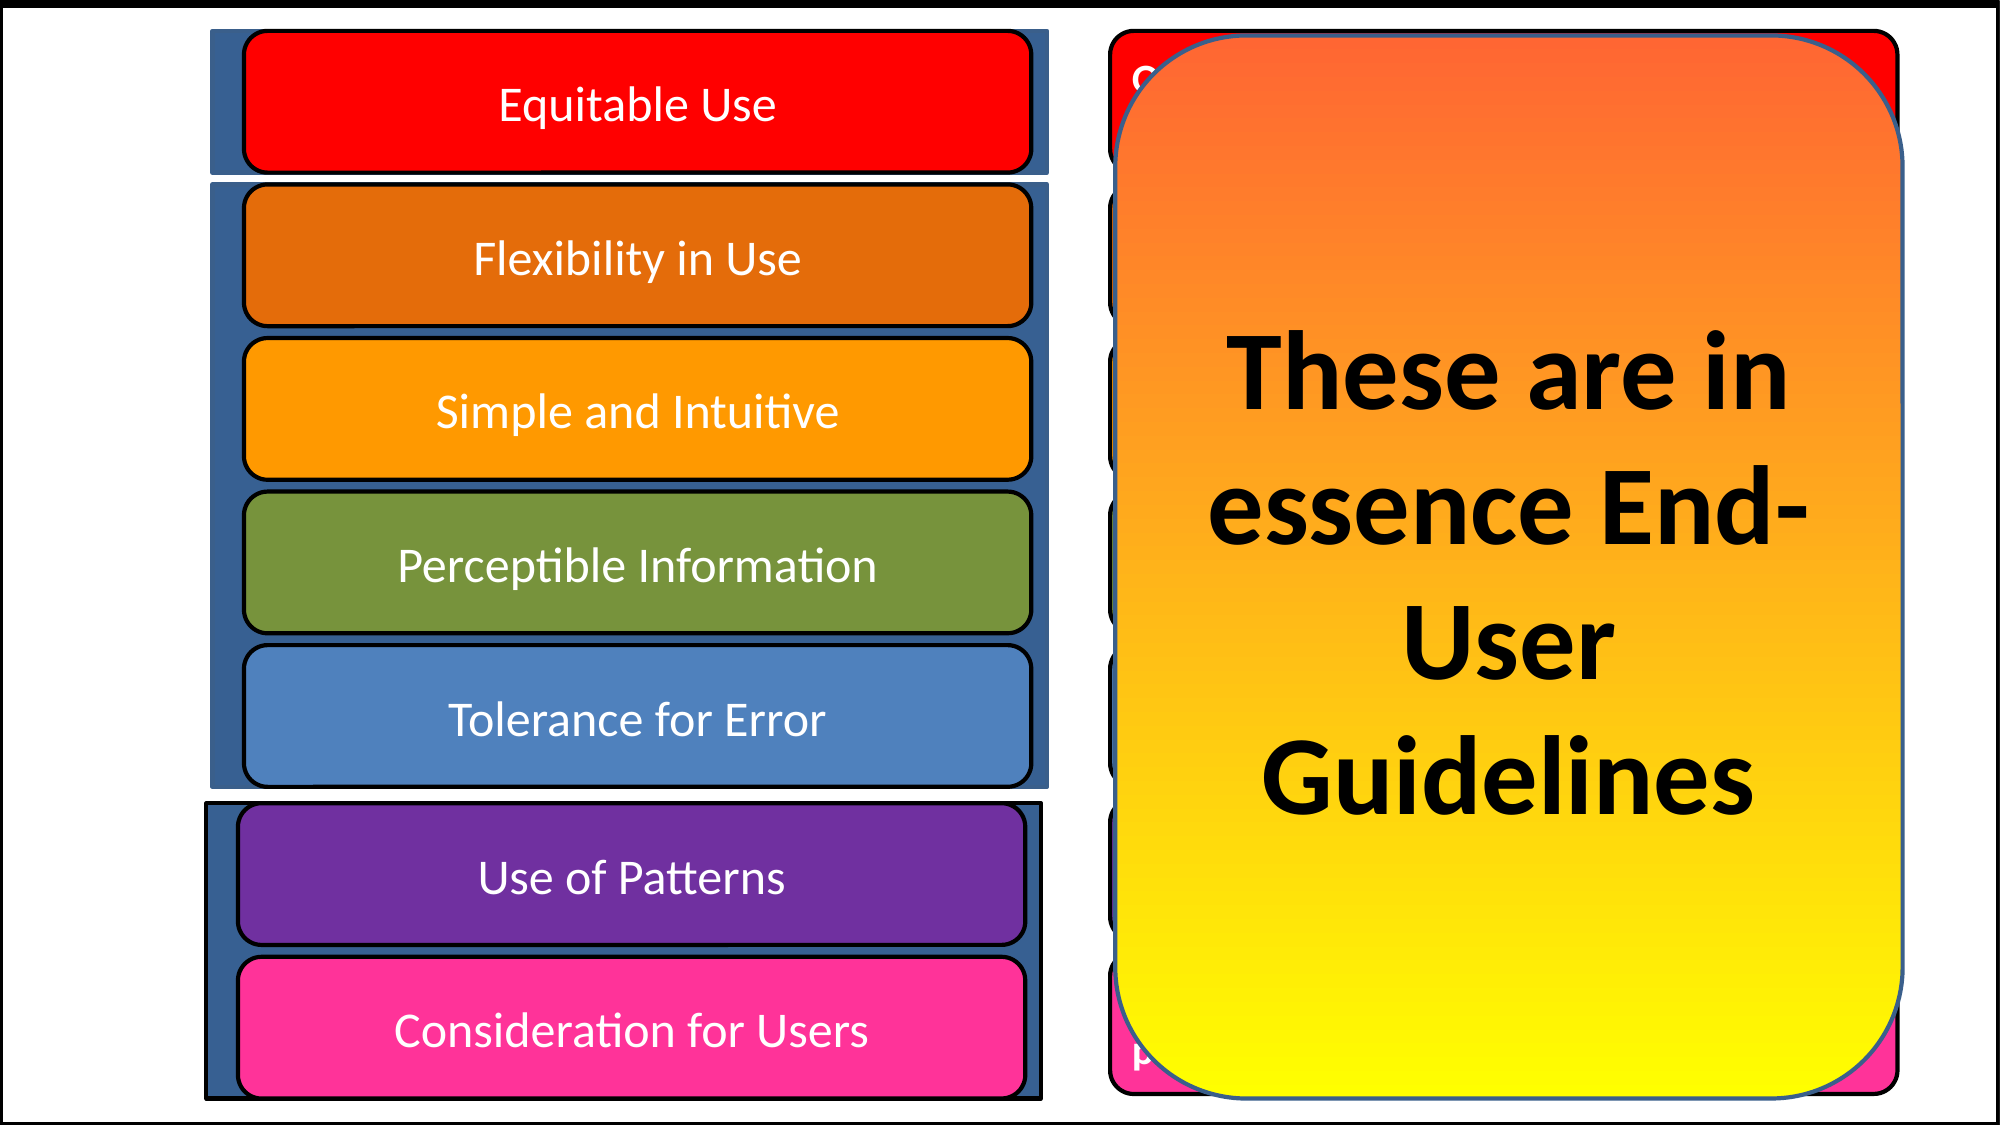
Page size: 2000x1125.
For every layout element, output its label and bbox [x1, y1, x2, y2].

text_box [0, 0, 2000, 1125]
